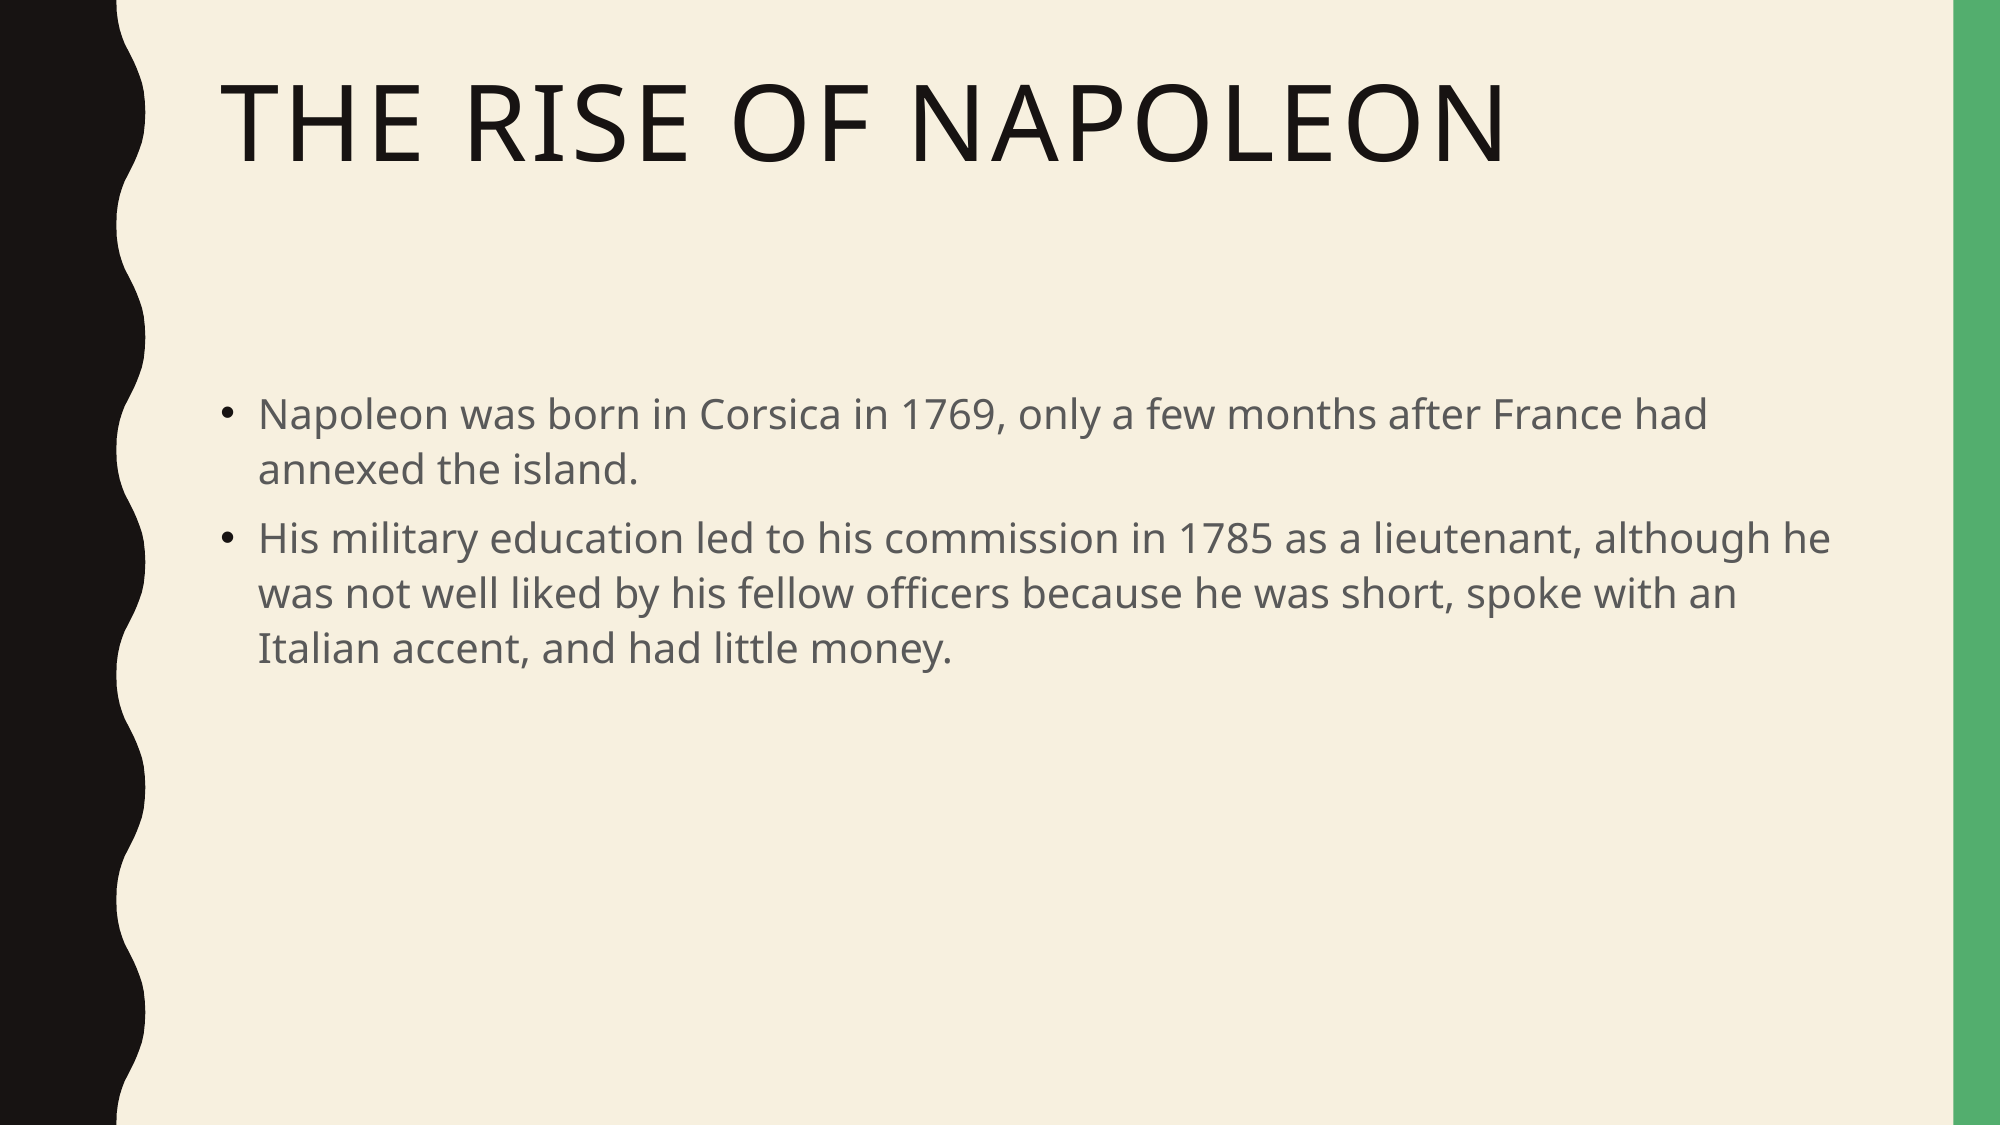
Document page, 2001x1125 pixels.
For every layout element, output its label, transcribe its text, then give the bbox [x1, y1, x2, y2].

title The rise of napoleon [205, 62, 1875, 308]
list Napoleon was born in Corsica in 1769, only a few months after France had annexed the island. His military education led to his commission in 1785 as a lieutenant, although he was not well liked by his fellow officers because he was short, spoke with an Italian accent, and had little money. [205, 375, 1875, 965]
